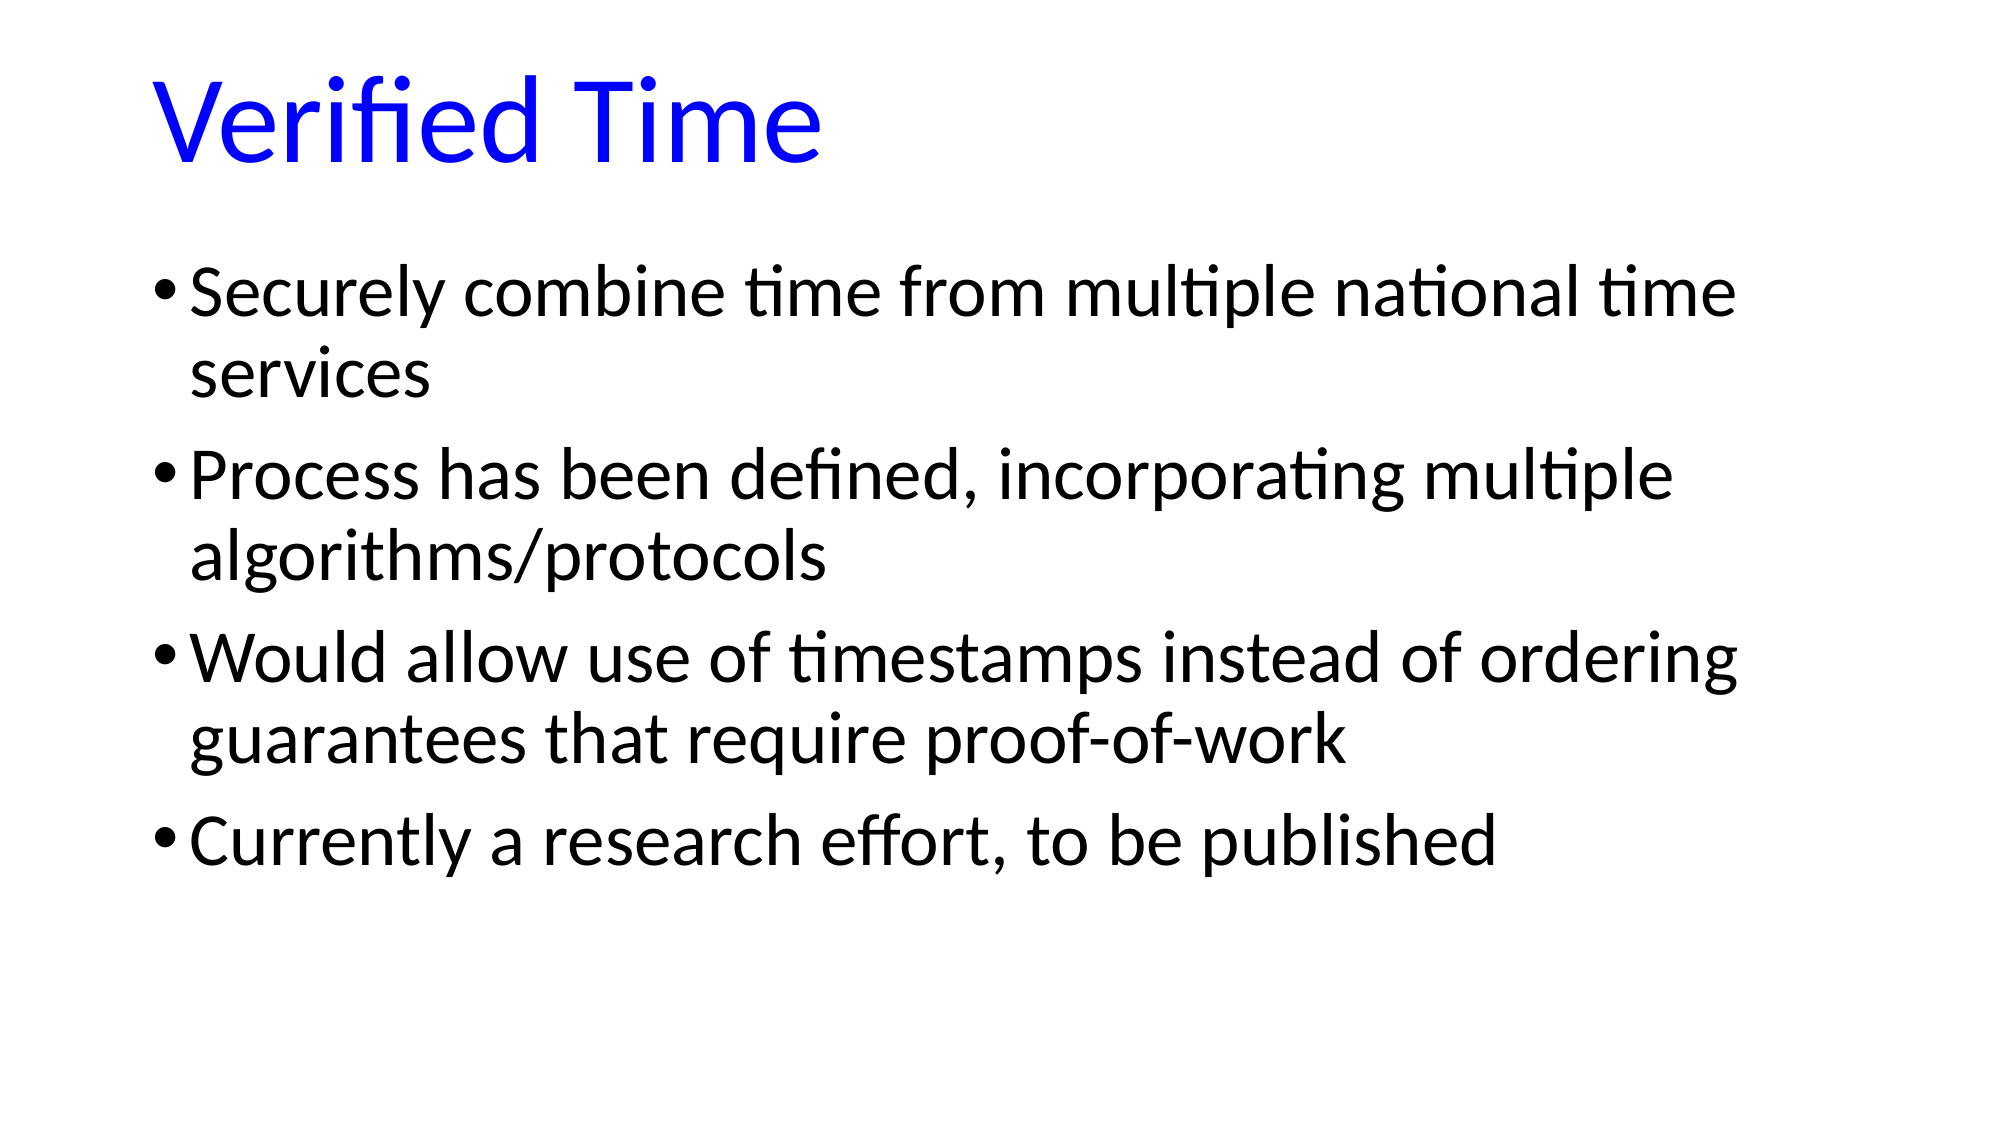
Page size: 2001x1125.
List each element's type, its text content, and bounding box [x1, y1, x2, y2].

title Verified Time [137, 12, 1863, 231]
list Securely combine time from multiple national time services Process has been defined, incorporating multiple algorithms/protocols Would allow use of timestamps instead of ordering guarantees that require proof-of-work Currently a research effort, to be published [137, 244, 1863, 959]
